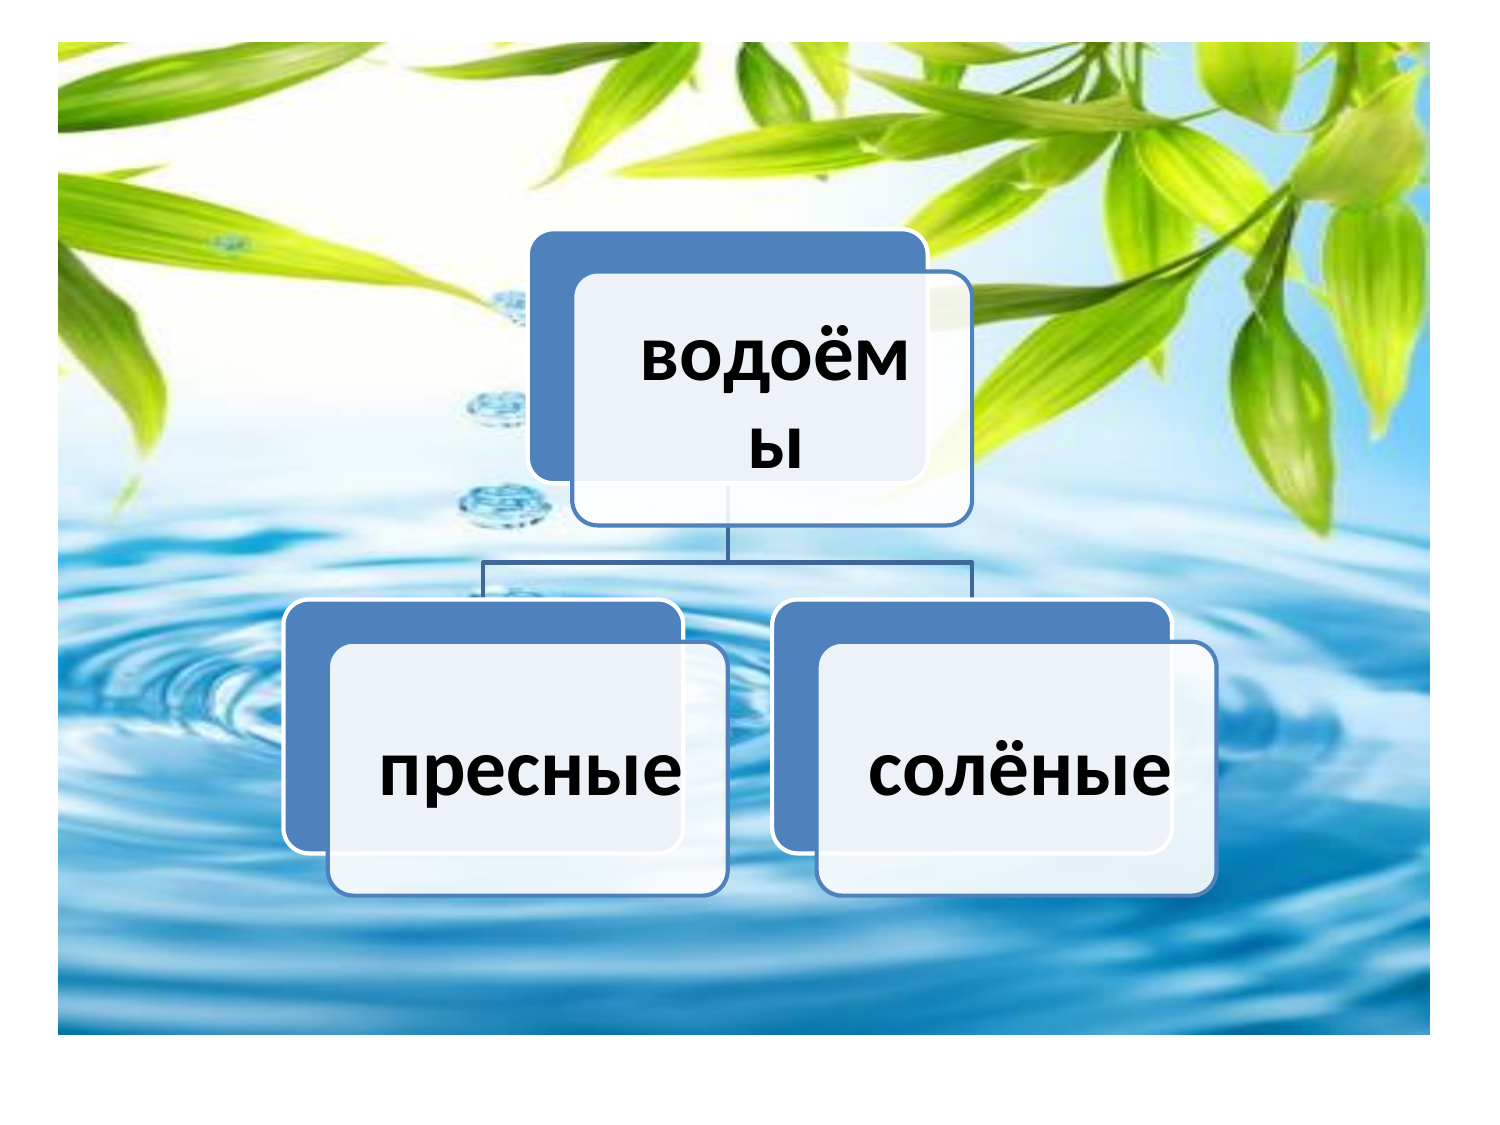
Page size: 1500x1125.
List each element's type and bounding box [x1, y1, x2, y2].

text_box [249, 228, 1251, 897]
picture [58, 42, 1430, 1036]
